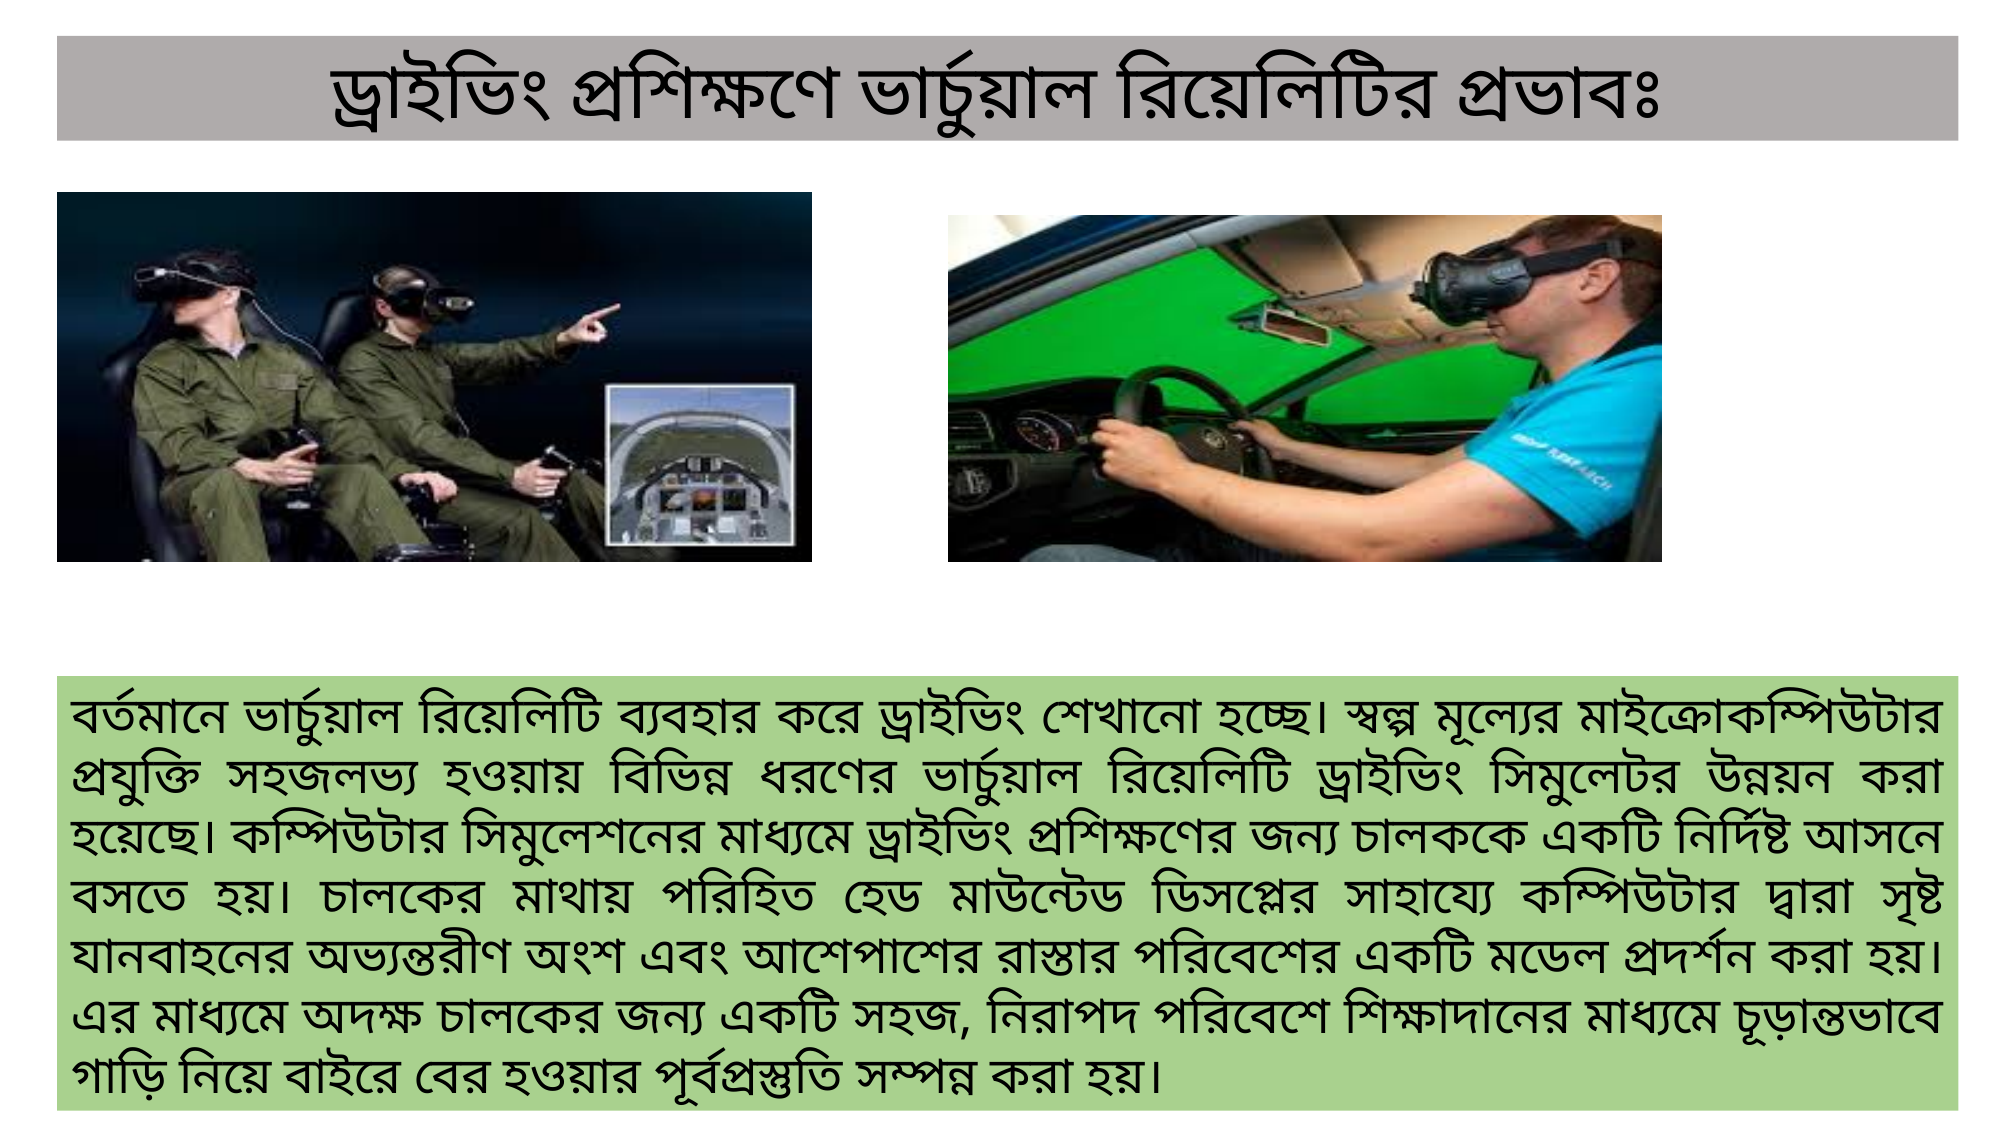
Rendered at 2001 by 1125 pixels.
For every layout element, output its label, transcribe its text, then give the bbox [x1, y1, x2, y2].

picture [1622, 477, 1629, 485]
text_box বর্তমানে ভার্চুয়াল রিয়েলিটি ব্যবহার করে ড্রাইভিং শেখানো হচ্ছে। স্বল্প মূল্যের মাইক্রোকম্পিউটার প্রযুক্তি সহজলভ্য হওয়ায় বিভিন্ন ধরণের ভার্চুয়াল রিয়েলিটি ড্রাইভিং সিমুলেটর উন্নয়ন করা হয়েছে। কম্পিউটার সিমুলেশনের মাধ্যমে ড্রাইভিং প্রশিক্ষণের জন্য চালককে একটি নির্দিষ্ট আসনে বসতে হয়। চালকের মাথায় পরিহিত হেড মাউন্টেড ডিসপ্লের সাহায্যে কম্পিউটার দ্বারা সৃষ্ট যানবাহনের অভ্যন্তরীণ অংশ এবং আশেপাশের রাস্তার পরিবেশের একটি মডেল প্রদর্শন করা হয়। এর মাধ্যমে অদক্ষ চালকের জন্য একটি সহজ, নিরাপদ পরিবেশে শিক্ষাদানের মাধ্যমে চূড়ান্তভাবে গাড়ি নিয়ে বাইরে বের হওয়ার পূর্বপ্রস্তুতি সম্পন্ন করা হয়। [57, 676, 1959, 1111]
picture [56, 192, 812, 562]
picture [948, 215, 1662, 562]
text_box ড্রাইভিং প্রশিক্ষণে ভার্চুয়াল রিয়েলিটির প্রভাবঃ [57, 35, 1959, 141]
picture [1656, 364, 1662, 377]
picture [1605, 456, 1617, 462]
